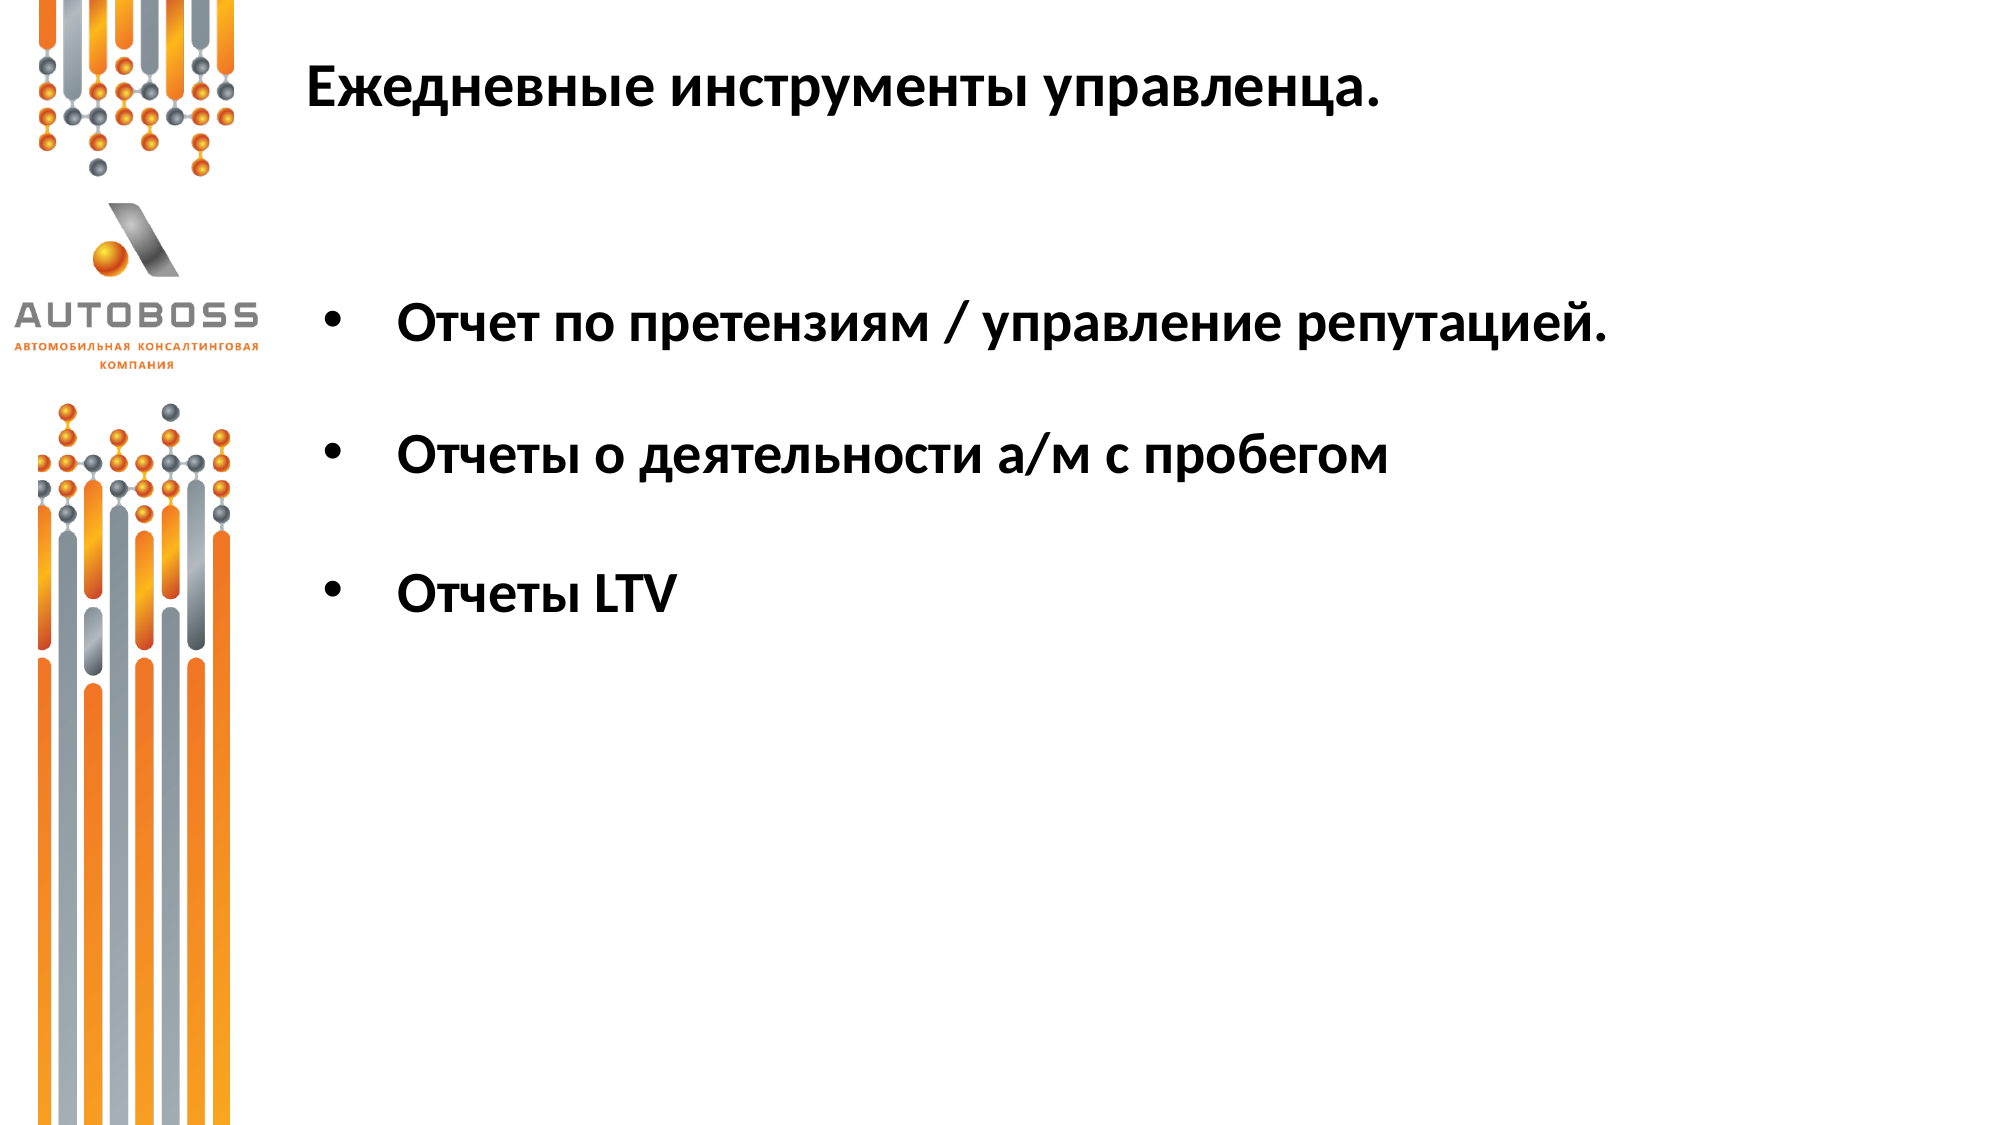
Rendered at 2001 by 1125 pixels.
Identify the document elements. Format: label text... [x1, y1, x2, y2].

text_box Отчеты LTV [307, 546, 1906, 632]
text_box Ежедневные инструменты управленца. [292, 36, 1819, 127]
picture [14, 203, 258, 1125]
text_box Отчет по претензиям / управление репутацией. [307, 275, 1870, 361]
text_box Отчеты о деятельности а/м с пробегом [307, 407, 1906, 493]
picture [38, 0, 234, 180]
